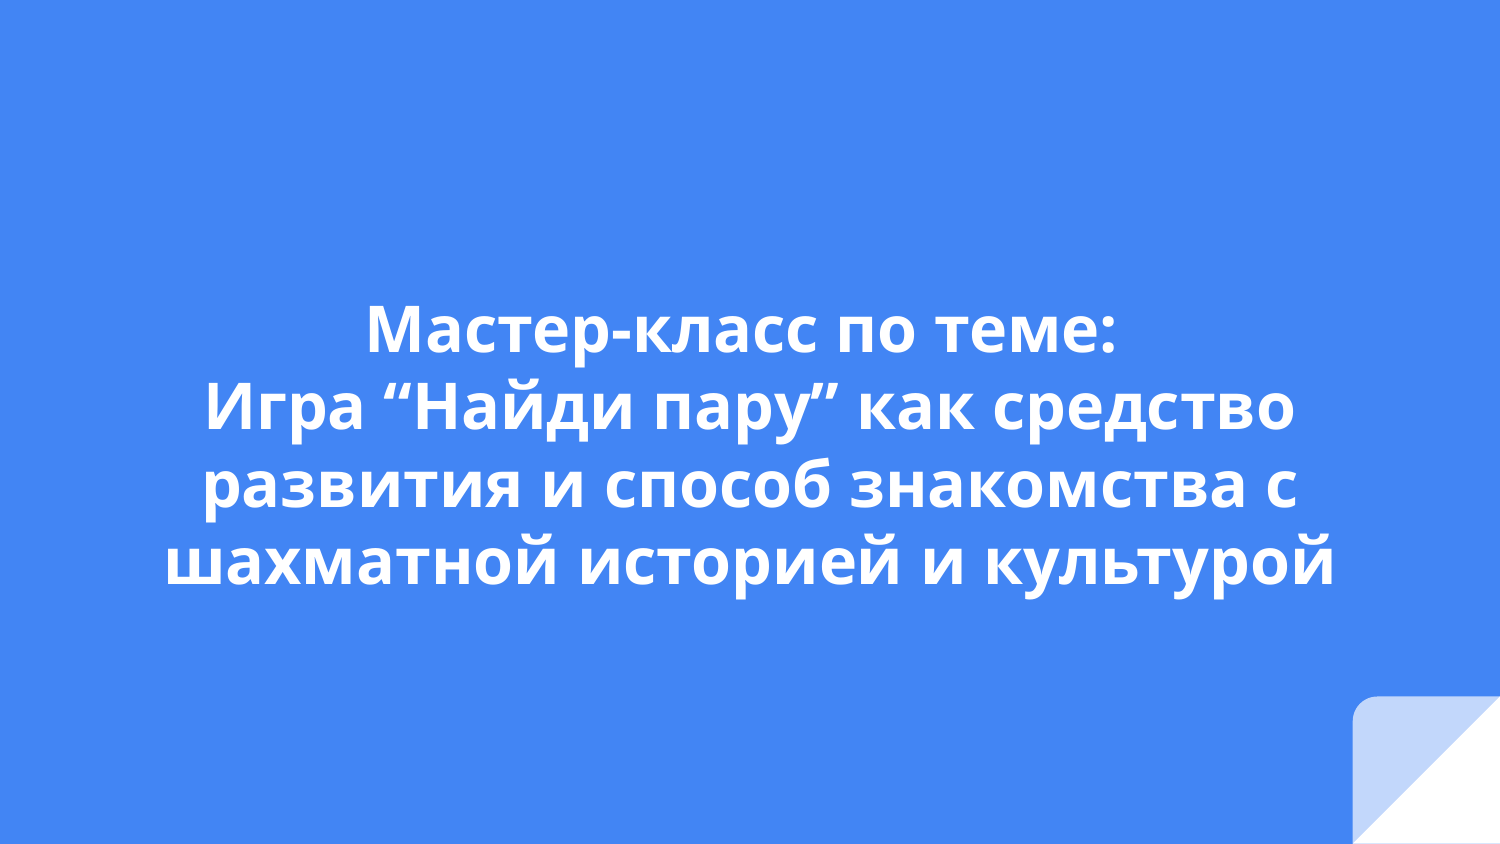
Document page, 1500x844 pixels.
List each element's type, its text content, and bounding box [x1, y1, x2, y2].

title Мастер-класс по теме: Игра “Найди пару” как средство развития и способ знакомства с шахматной историей и культурой [75, 231, 1425, 613]
